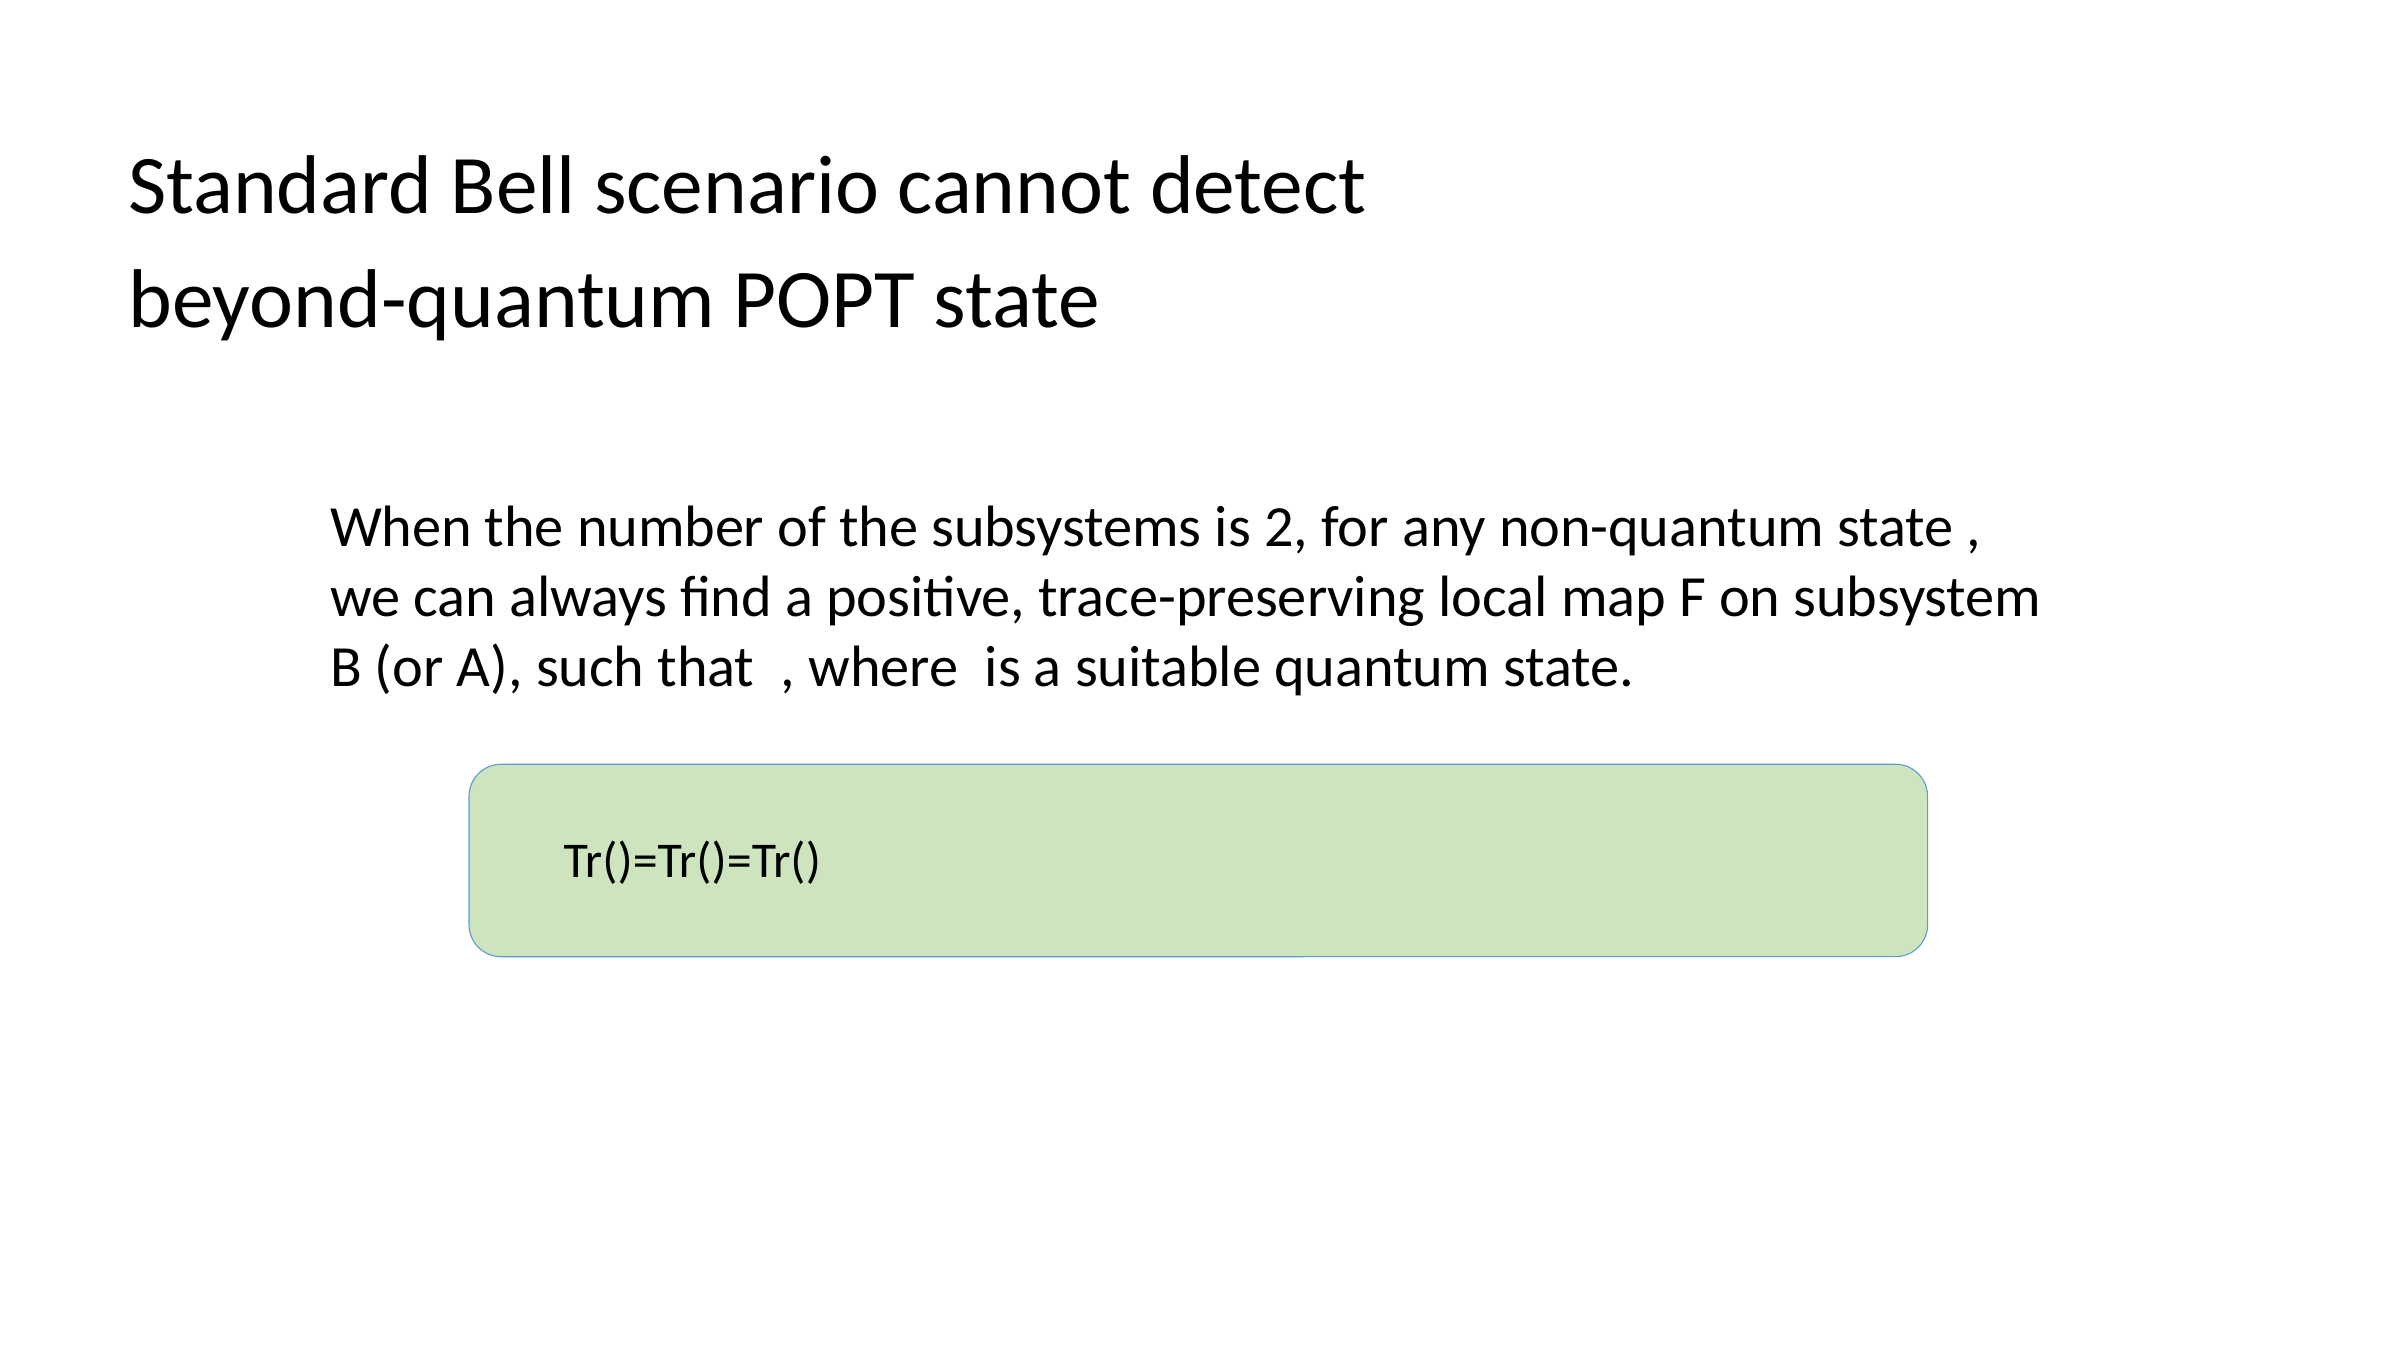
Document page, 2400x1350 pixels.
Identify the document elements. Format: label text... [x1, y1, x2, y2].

text_box [468, 763, 1929, 958]
text_box Standard Bell scenario cannot detect beyond-quantum POPT state [113, 109, 1676, 224]
